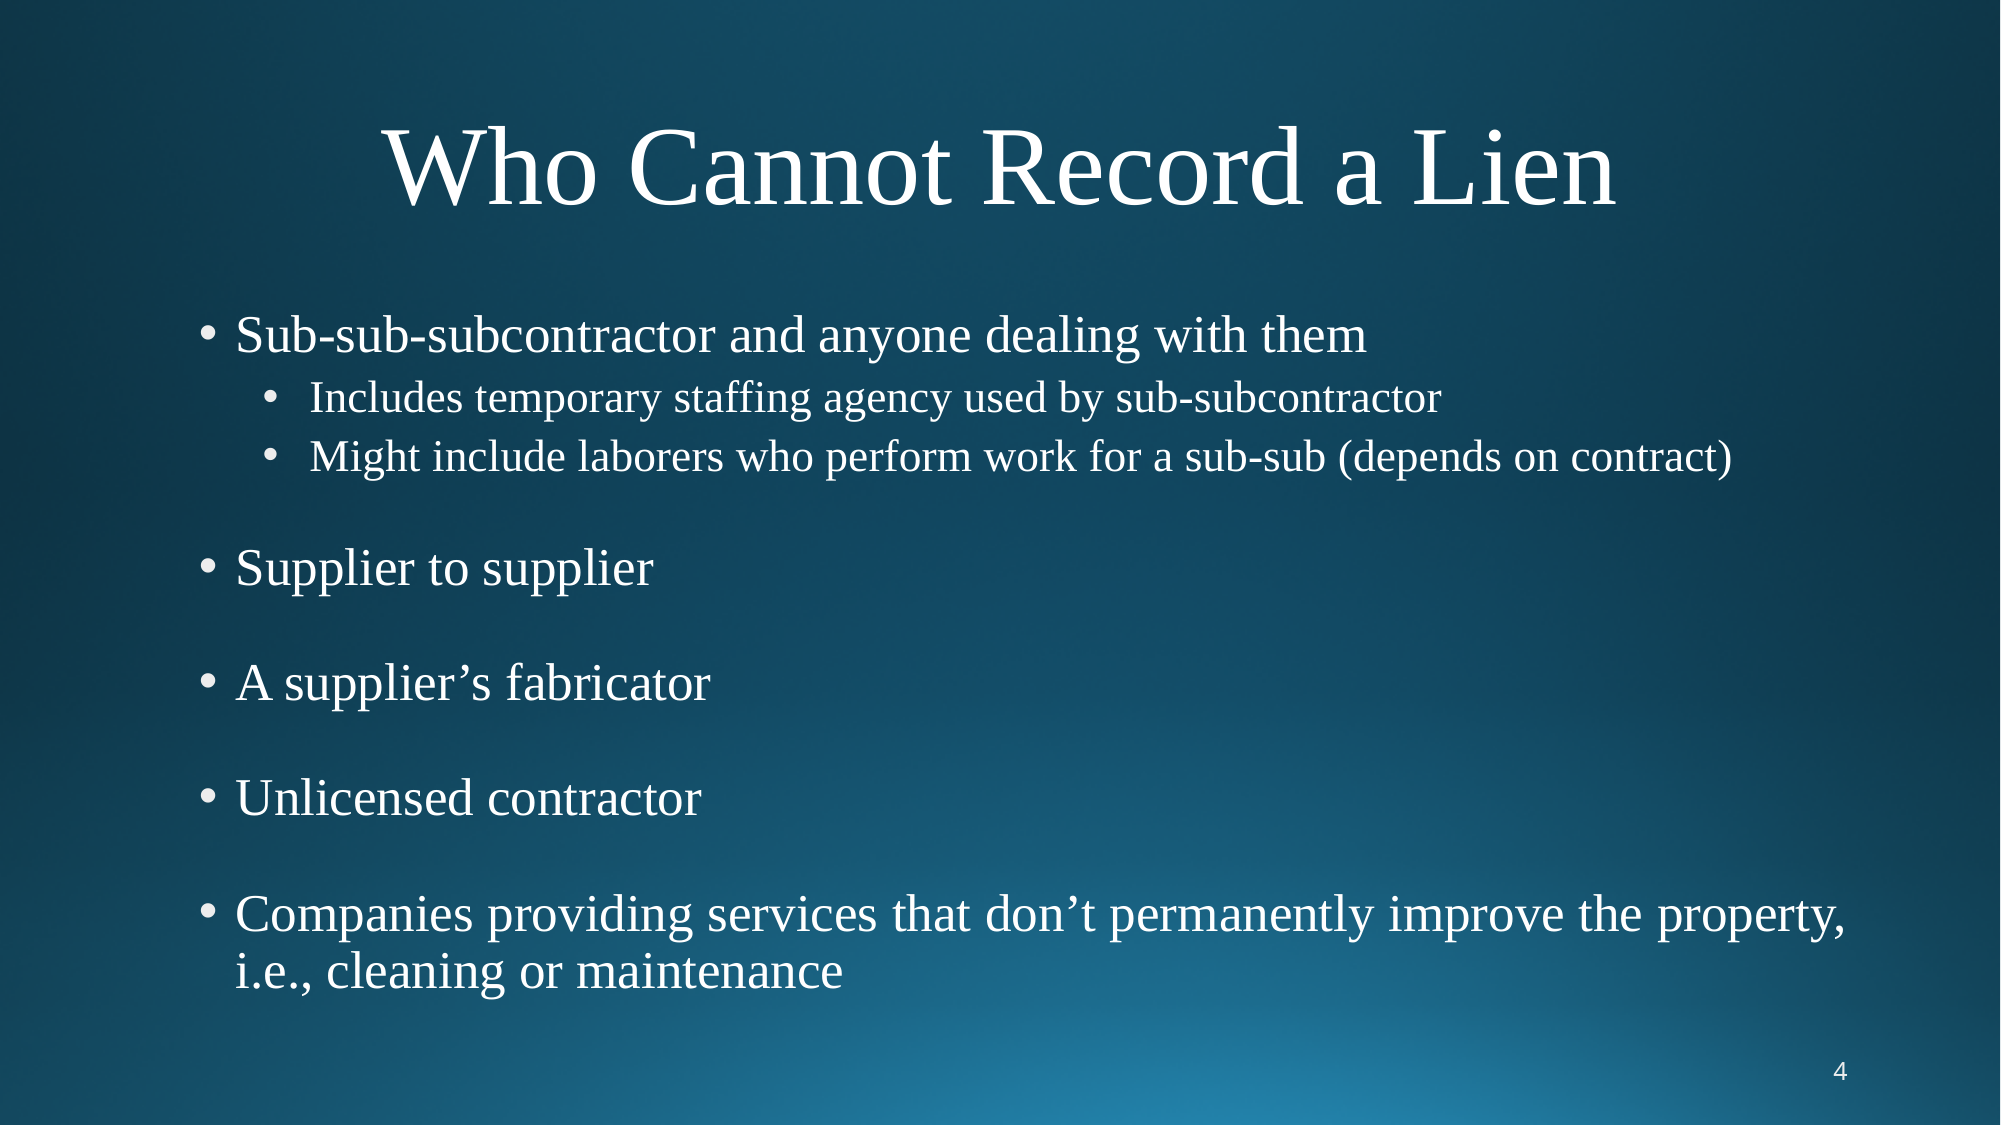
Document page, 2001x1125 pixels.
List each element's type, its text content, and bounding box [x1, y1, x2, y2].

title Who Cannot Record a Lien [137, 59, 1863, 278]
slide_number 4 [1412, 1042, 1863, 1103]
list Sub-sub-subcontractor and anyone dealing with them Includes temporary staffing agency used by sub-subcontractor Might include laborers who perform work for a sub-sub (depends on contract) Supplier to supplier A supplier’s fabricator Unlicensed contractor Companies providing services that don’t permanently improve the property, i.e., cleaning or maintenance [183, 299, 1863, 1014]
picture [0, 0, 2001, 1125]
